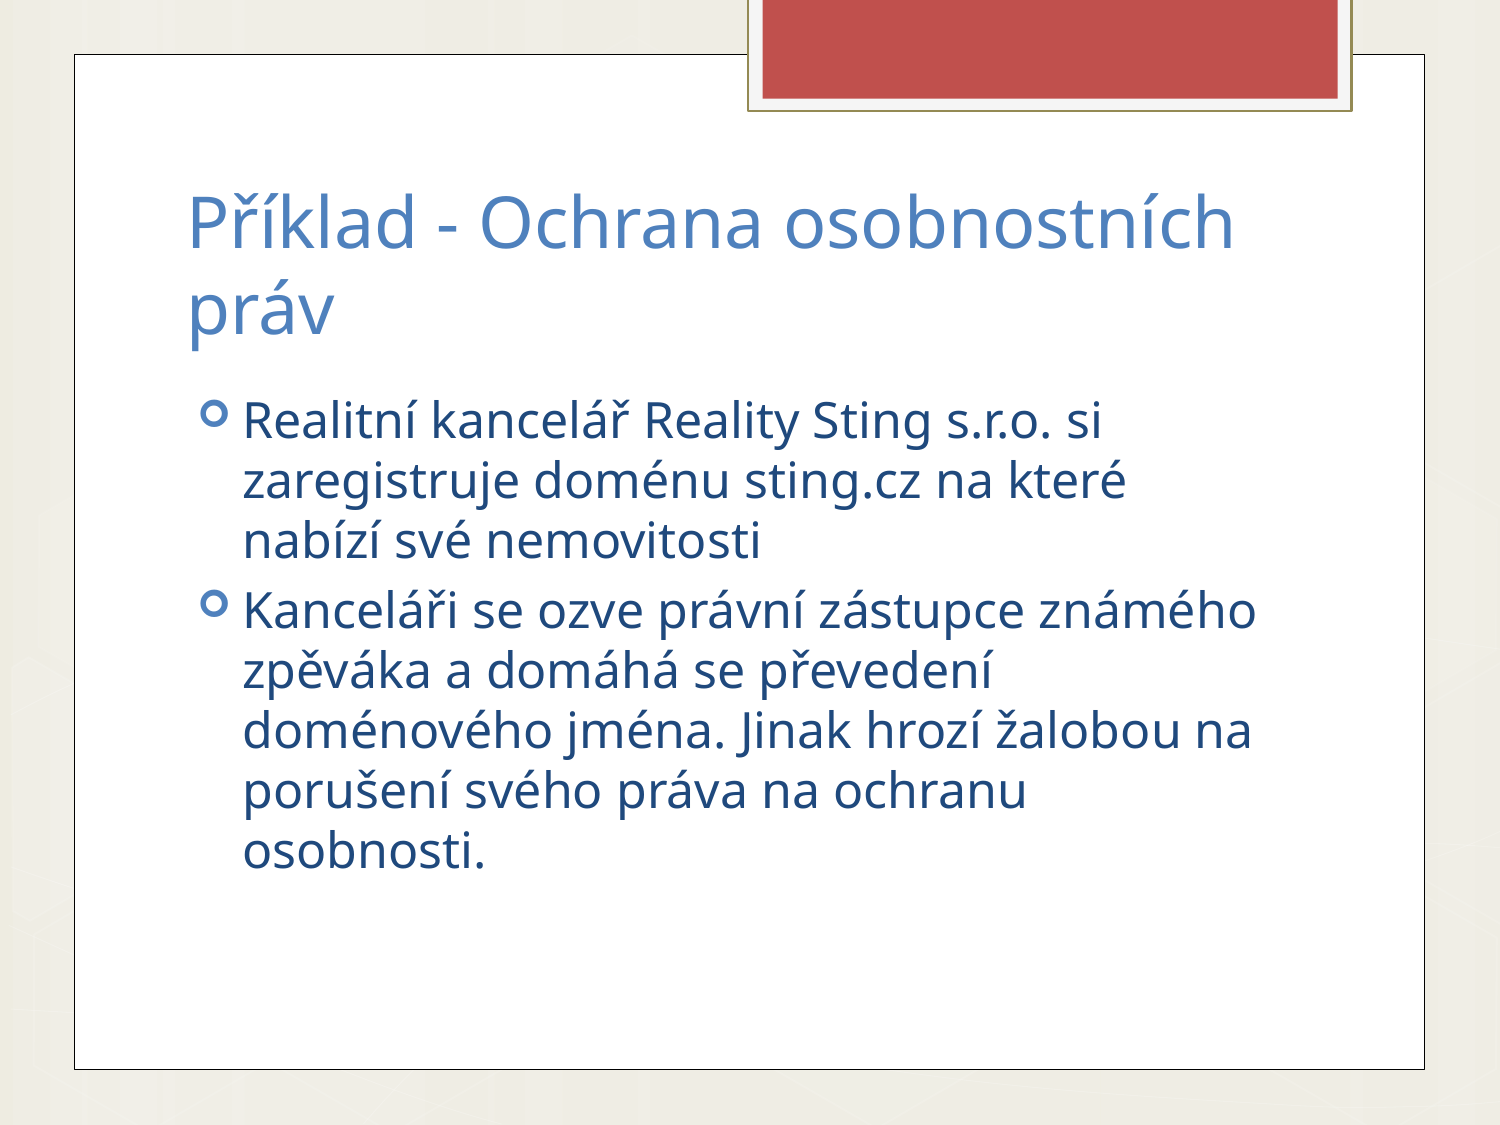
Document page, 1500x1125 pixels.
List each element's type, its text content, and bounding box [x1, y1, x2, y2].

list Realitní kancelář Reality Sting s.r.o. si zaregistruje doménu sting.cz na které nabízí své nemovitosti Kanceláři se ozve právní zástupce známého zpěváka a domáhá se převedení doménového jména. Jinak hrozí žalobou na porušení svého práva na ochranu osobnosti. [171, 381, 1283, 957]
title Příklad - Ochrana osobnostních práv [171, 168, 1324, 357]
